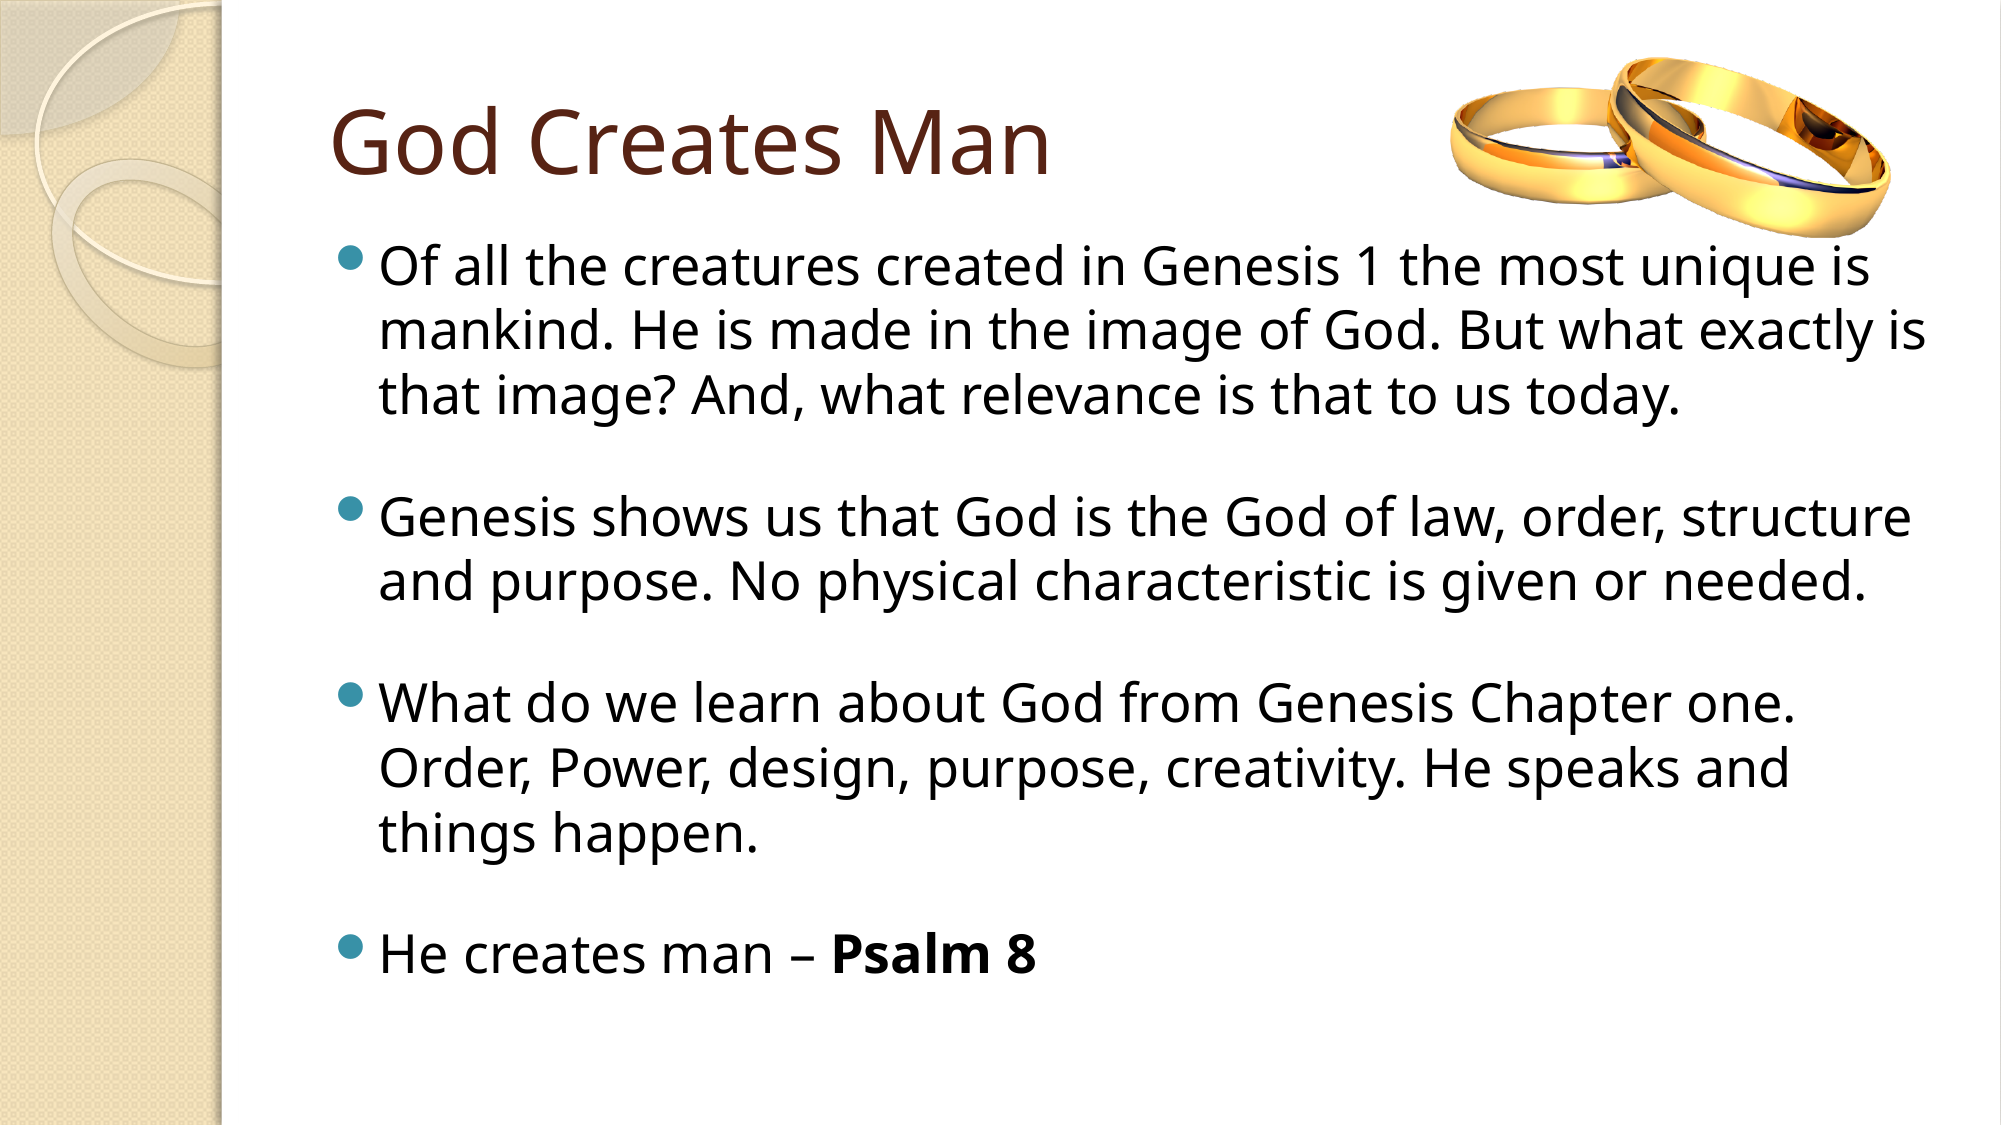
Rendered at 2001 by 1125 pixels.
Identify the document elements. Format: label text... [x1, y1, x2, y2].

list Of all the creatures created in Genesis 1 the most unique is mankind. He is made in the image of God. But what exactly is that image? And, what relevance is that to us today. Genesis shows us that God is the God of law, order, structure and purpose. No physical characteristic is given or needed. What do we learn about God from Genesis Chapter one. Order, Power, design, purpose, creativity. He speaks and things happen. He creates man – Psalm 8 [306, 223, 1947, 1011]
title God Creates Man [313, 45, 1954, 233]
picture [1450, 57, 1891, 239]
